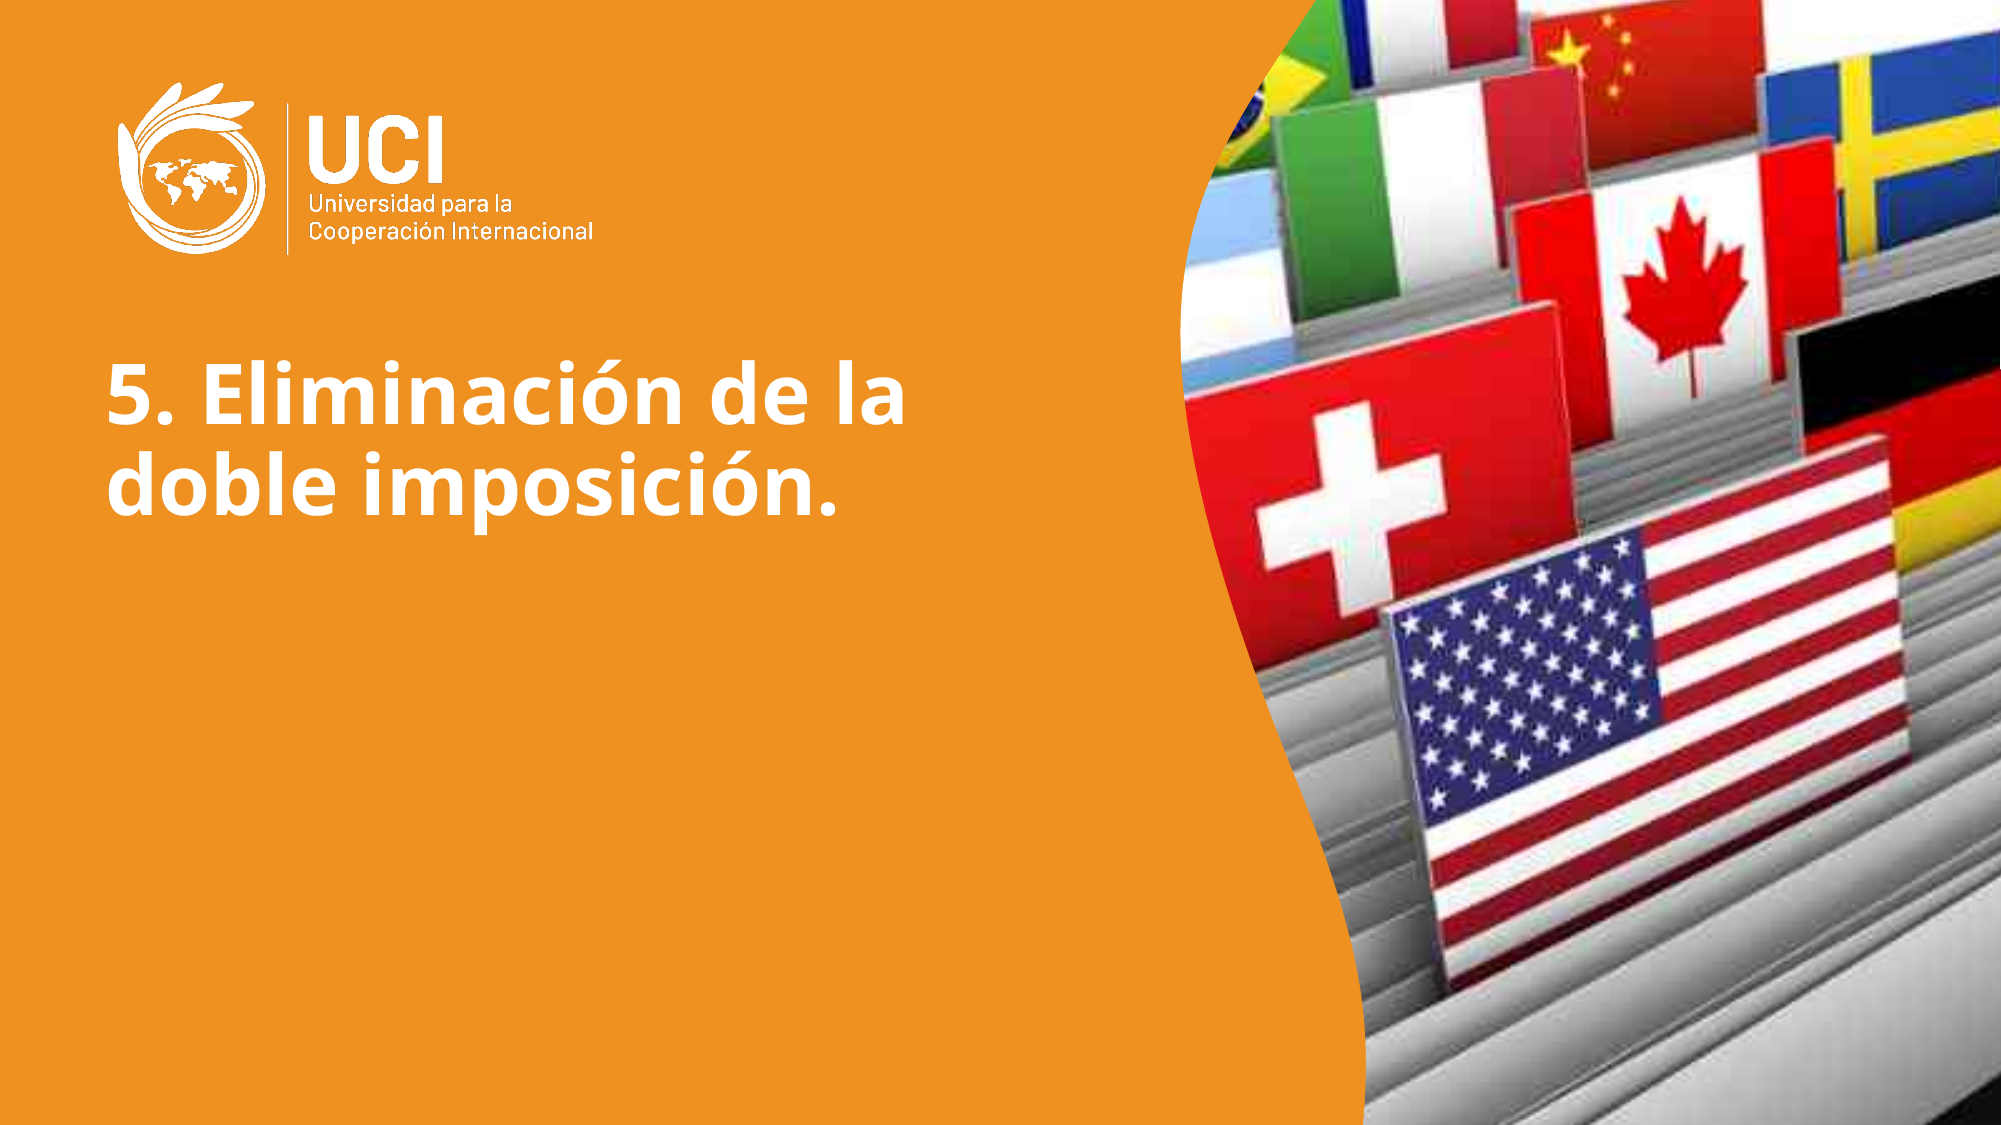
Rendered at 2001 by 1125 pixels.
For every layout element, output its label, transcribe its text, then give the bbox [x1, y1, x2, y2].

picture [1180, 0, 2001, 1125]
picture [90, 47, 618, 289]
title 5. Eliminación de la doble imposición. [90, 340, 1111, 733]
